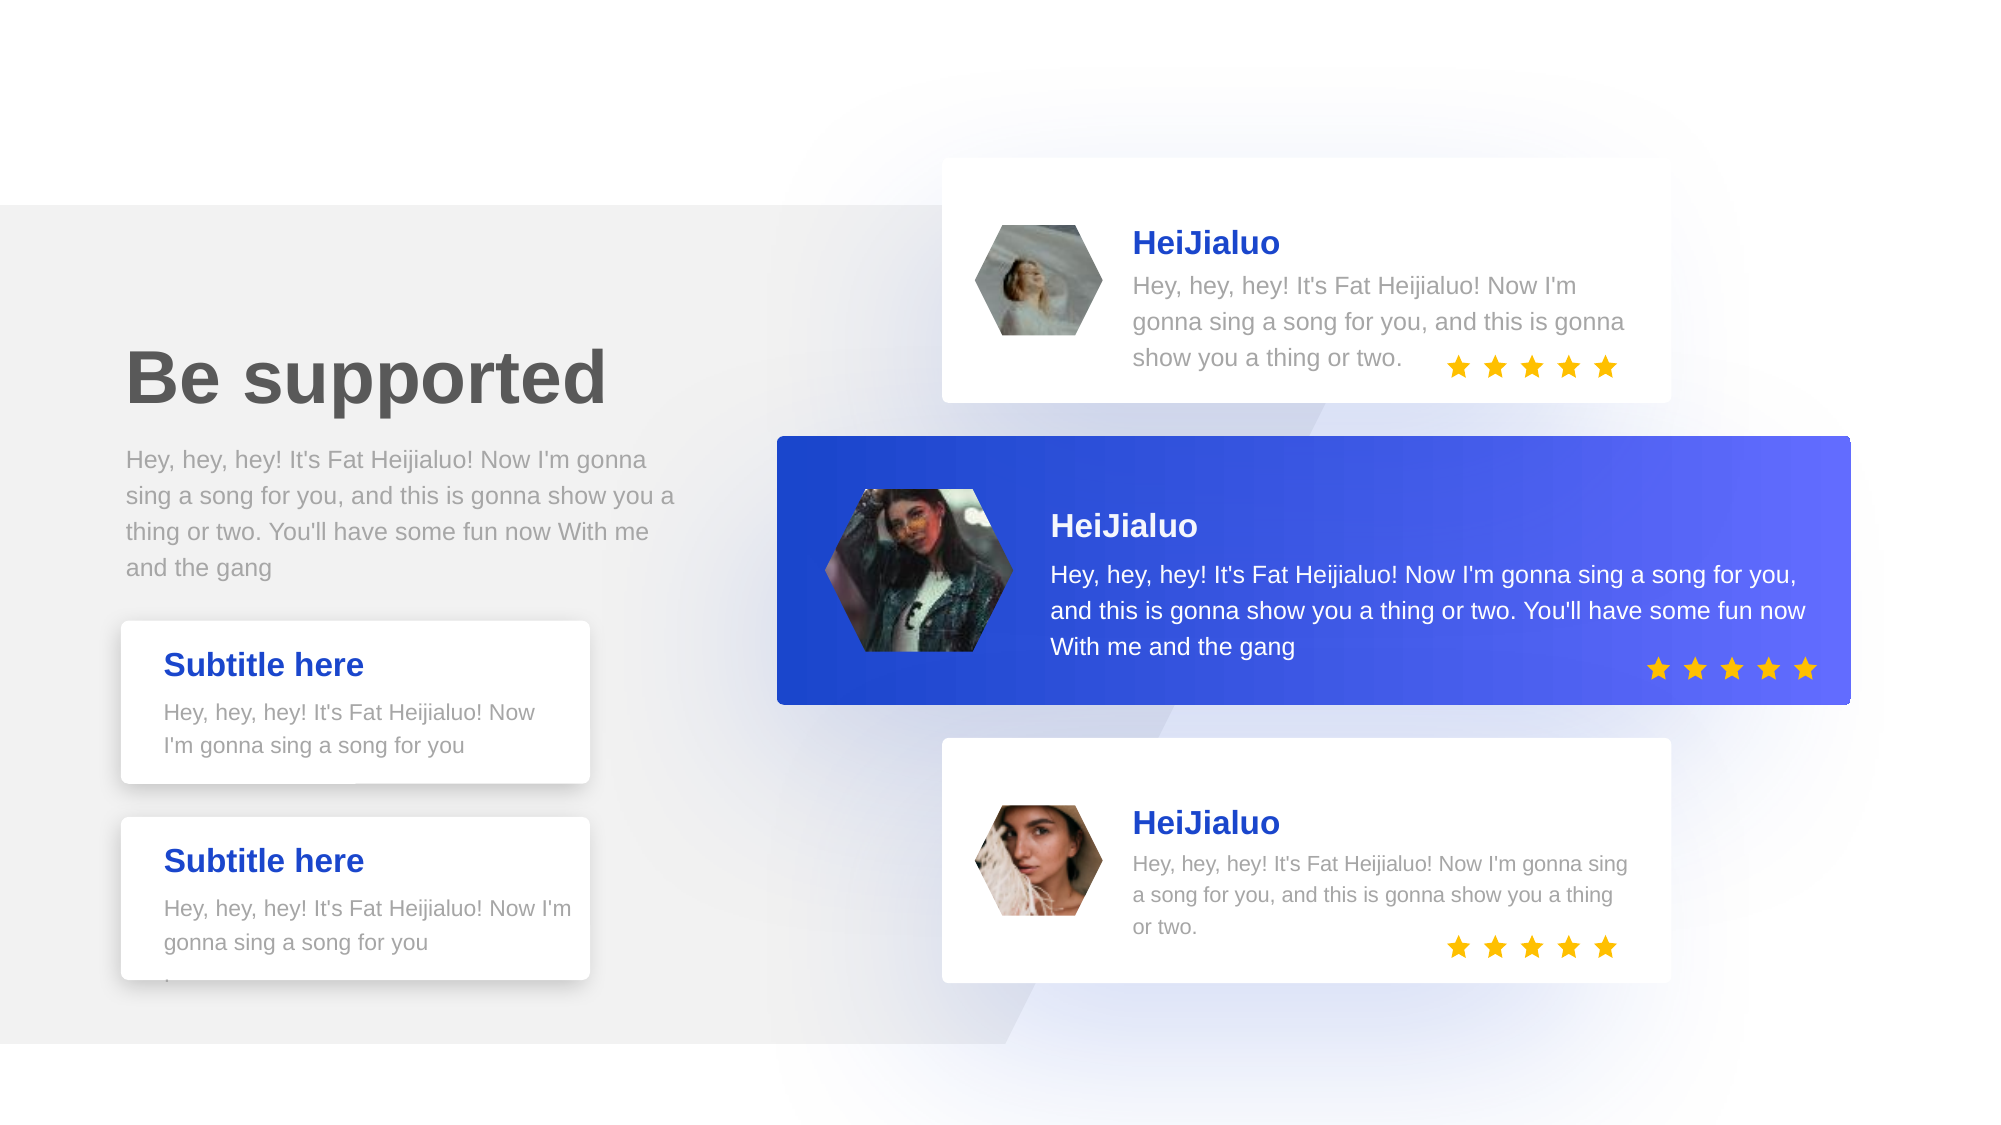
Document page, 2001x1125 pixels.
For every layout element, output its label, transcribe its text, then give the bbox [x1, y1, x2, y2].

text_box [120, 620, 593, 784]
text_box [0, 204, 942, 1046]
text_box Be supported [110, 302, 732, 426]
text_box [942, 737, 1686, 984]
picture [974, 225, 1103, 336]
text_box Hey, hey, hey! It's Fat Heijialuo! Now I'm gonna sing a song for you, and this is gonna show you a thing or two. You'll have some fun now With me and the gang [111, 430, 706, 589]
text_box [1646, 656, 1818, 680]
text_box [776, 435, 1851, 705]
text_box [120, 816, 606, 994]
picture [824, 489, 1014, 652]
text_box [942, 157, 1686, 403]
picture [974, 805, 1103, 916]
